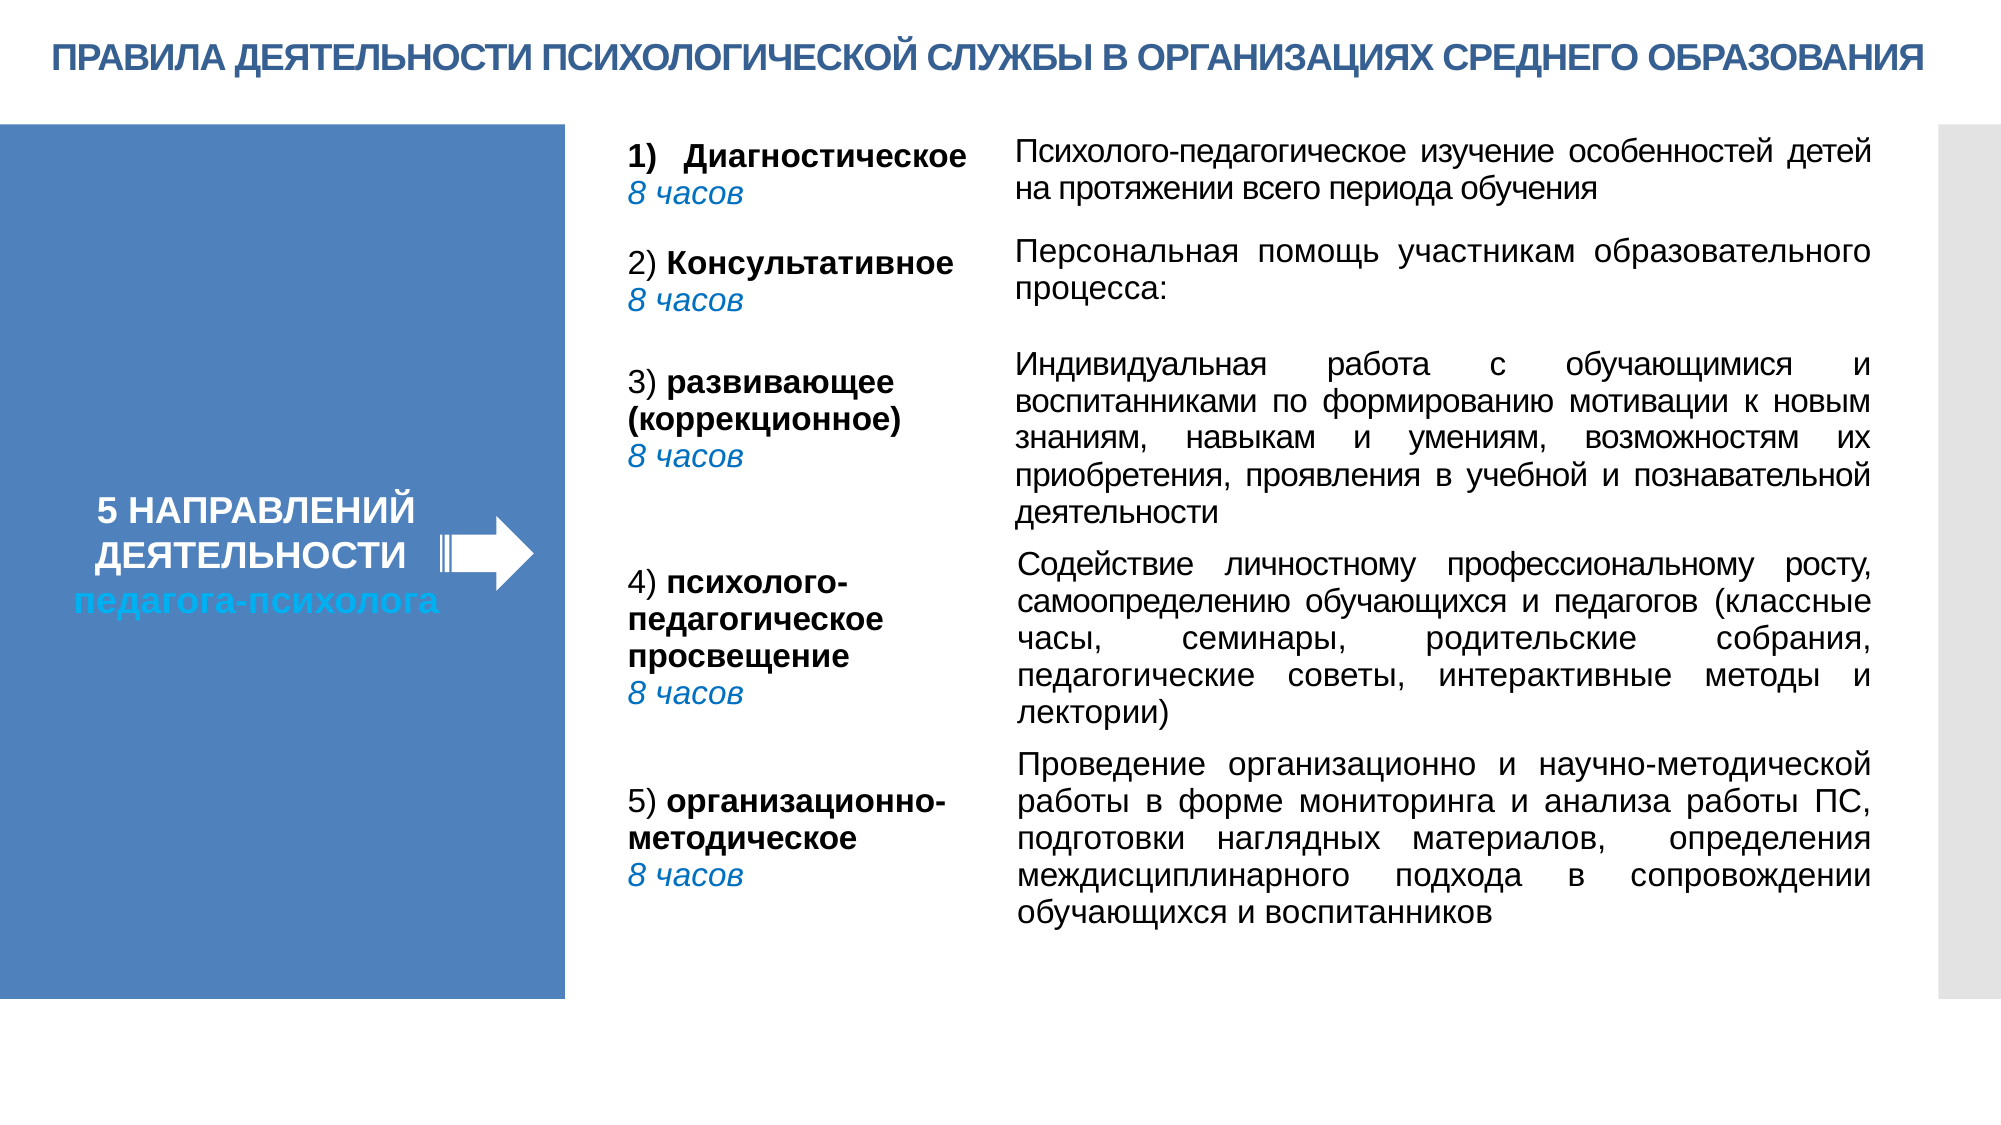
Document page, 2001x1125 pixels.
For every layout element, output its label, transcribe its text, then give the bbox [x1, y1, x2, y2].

table_cell 4) психолого-педагогическое просвещение 8 часов [613, 538, 1000, 738]
table_header Психолого-педагогическое изучение особенностей детей на протяжении всего периода обучения [1000, 125, 1887, 225]
table_cell Проведение организационно и научно-методической работы в форме мониторинга и анализа работы ПС, подготовки наглядных материалов, определения междисциплинарного подхода в сопровождении обучающихся и воспитанников [1000, 738, 1887, 938]
table_cell 3) развивающее (коррекционное) 8 часов [613, 338, 1000, 538]
table_header Диагностическое 8 часов [613, 125, 1000, 225]
table_cell Содействие личностному профессиональному росту, самоопределению обучающихся и педагогов (классные часы, семинары, родительские собрания, педагогические советы, интерактивные методы и лектории) [1000, 538, 1887, 738]
table_cell 2) Консультативное 8 часов [613, 225, 1000, 338]
text_box ПРАВИЛА ДЕЯТЕЛЬНОСТИ ПСИХОЛОГИЧЕСКОЙ СЛУЖБЫ В ОРГАНИЗАЦИЯХ СРЕДНЕГО ОБРАЗОВАНИЯ [0, 31, 1975, 79]
table_cell Персональная помощь участникам образовательного процесса: [1000, 225, 1887, 338]
table_cell Индивидуальная работа с обучающимися и воспитанниками по формированию мотивации к новым знаниям, навыкам и умениям, возможностям их приобретения, проявления в учебной и познавательной деятельности [1000, 338, 1887, 538]
text_box 5 НАПРАВЛЕНИЙ ДЕЯТЕЛЬНОСТИ педагога-психолога [49, 465, 463, 642]
table_cell 5) организационно-методическое 8 часов [613, 738, 1000, 938]
text_box [444, 515, 535, 592]
text_box [439, 534, 443, 573]
